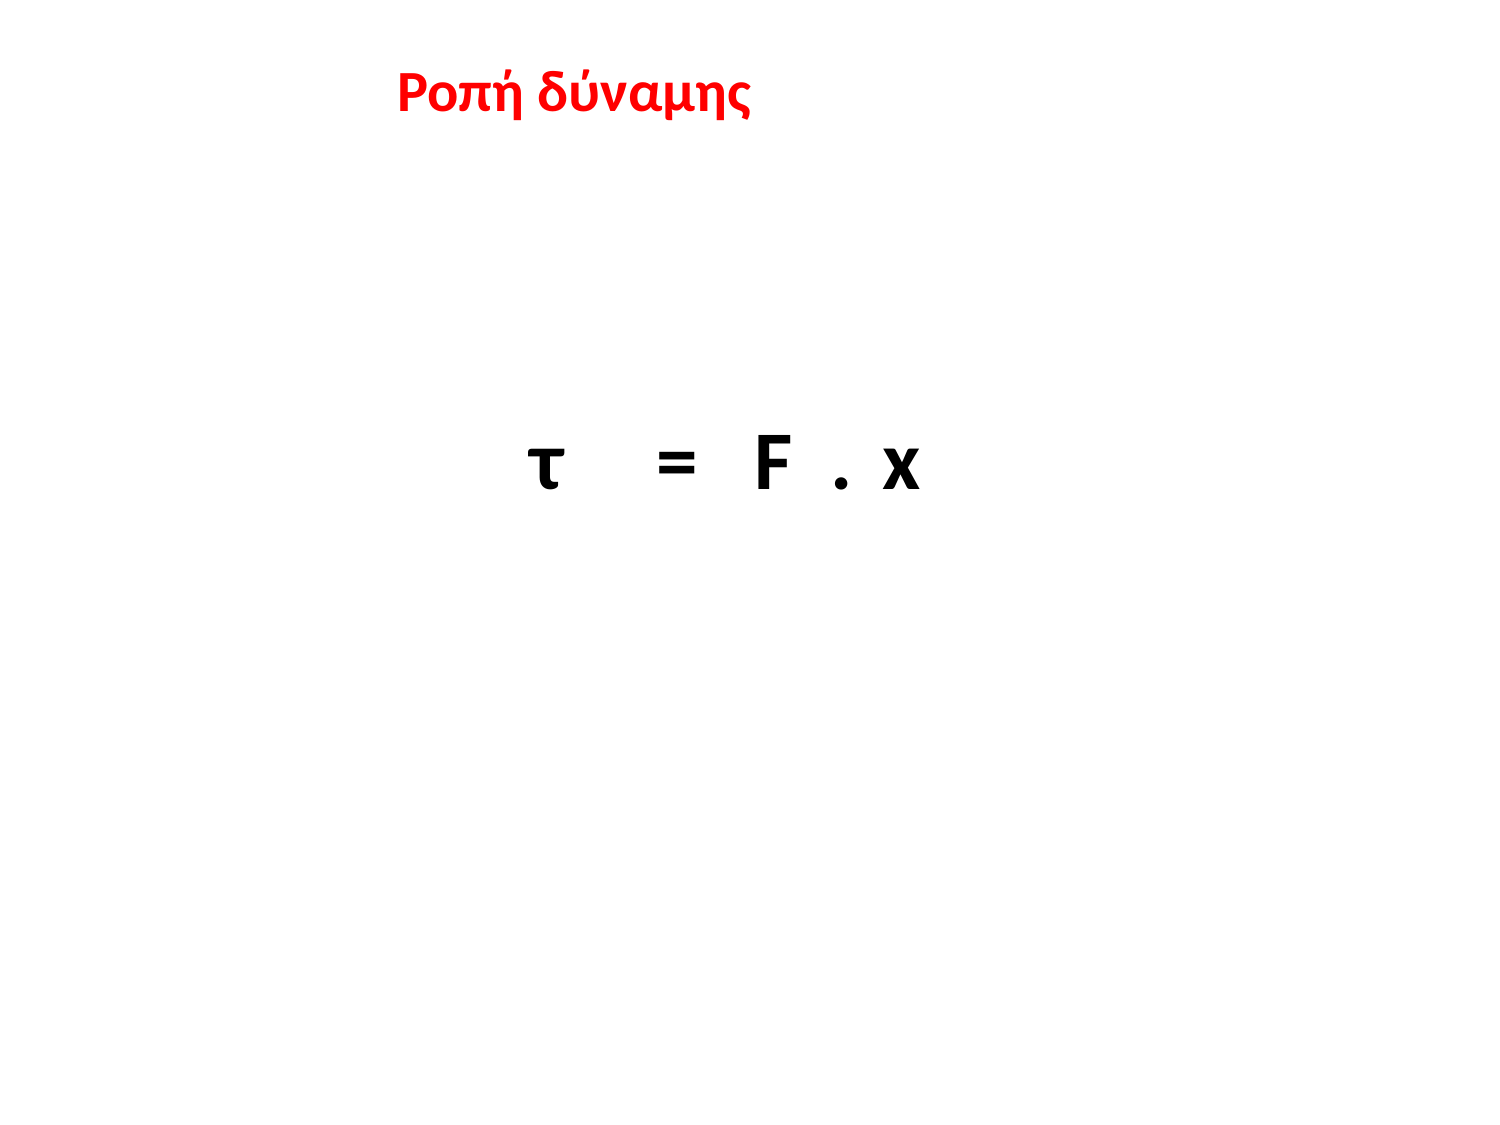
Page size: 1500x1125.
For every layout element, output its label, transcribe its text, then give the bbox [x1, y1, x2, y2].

text_box τ = F . x [515, 398, 1360, 514]
title Ροπή δύναμης [82, 35, 1067, 141]
